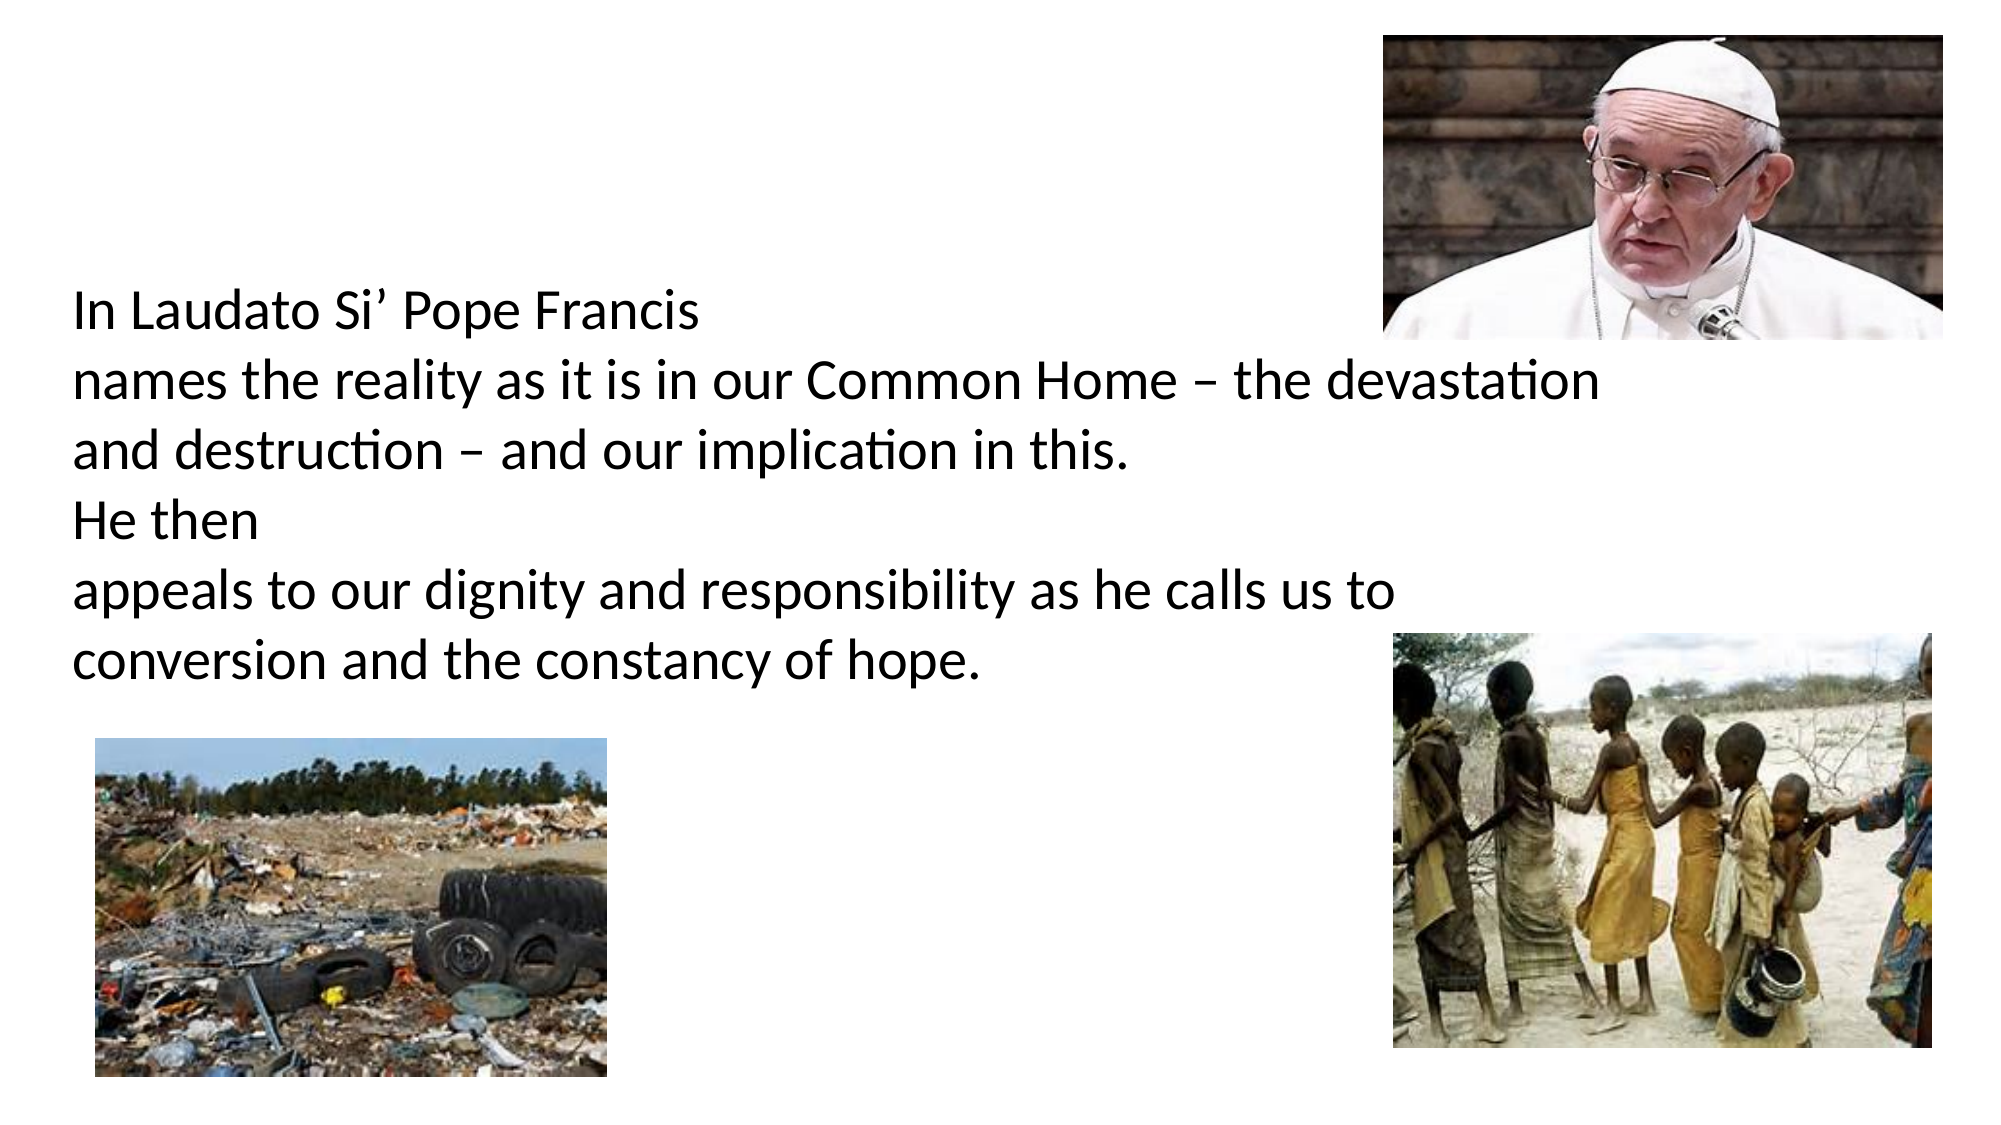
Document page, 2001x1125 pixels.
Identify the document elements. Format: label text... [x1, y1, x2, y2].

picture [1393, 633, 1933, 1048]
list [1383, 35, 1943, 340]
text_box In Laudato Si’ Pope Francis names the reality as it is in our Common Home – the devastation and destruction – and our implication in this. He then appeals to our dignity and responsibility as he calls us to conversion and the constancy of hope. [57, 264, 1628, 699]
picture [95, 738, 607, 1078]
